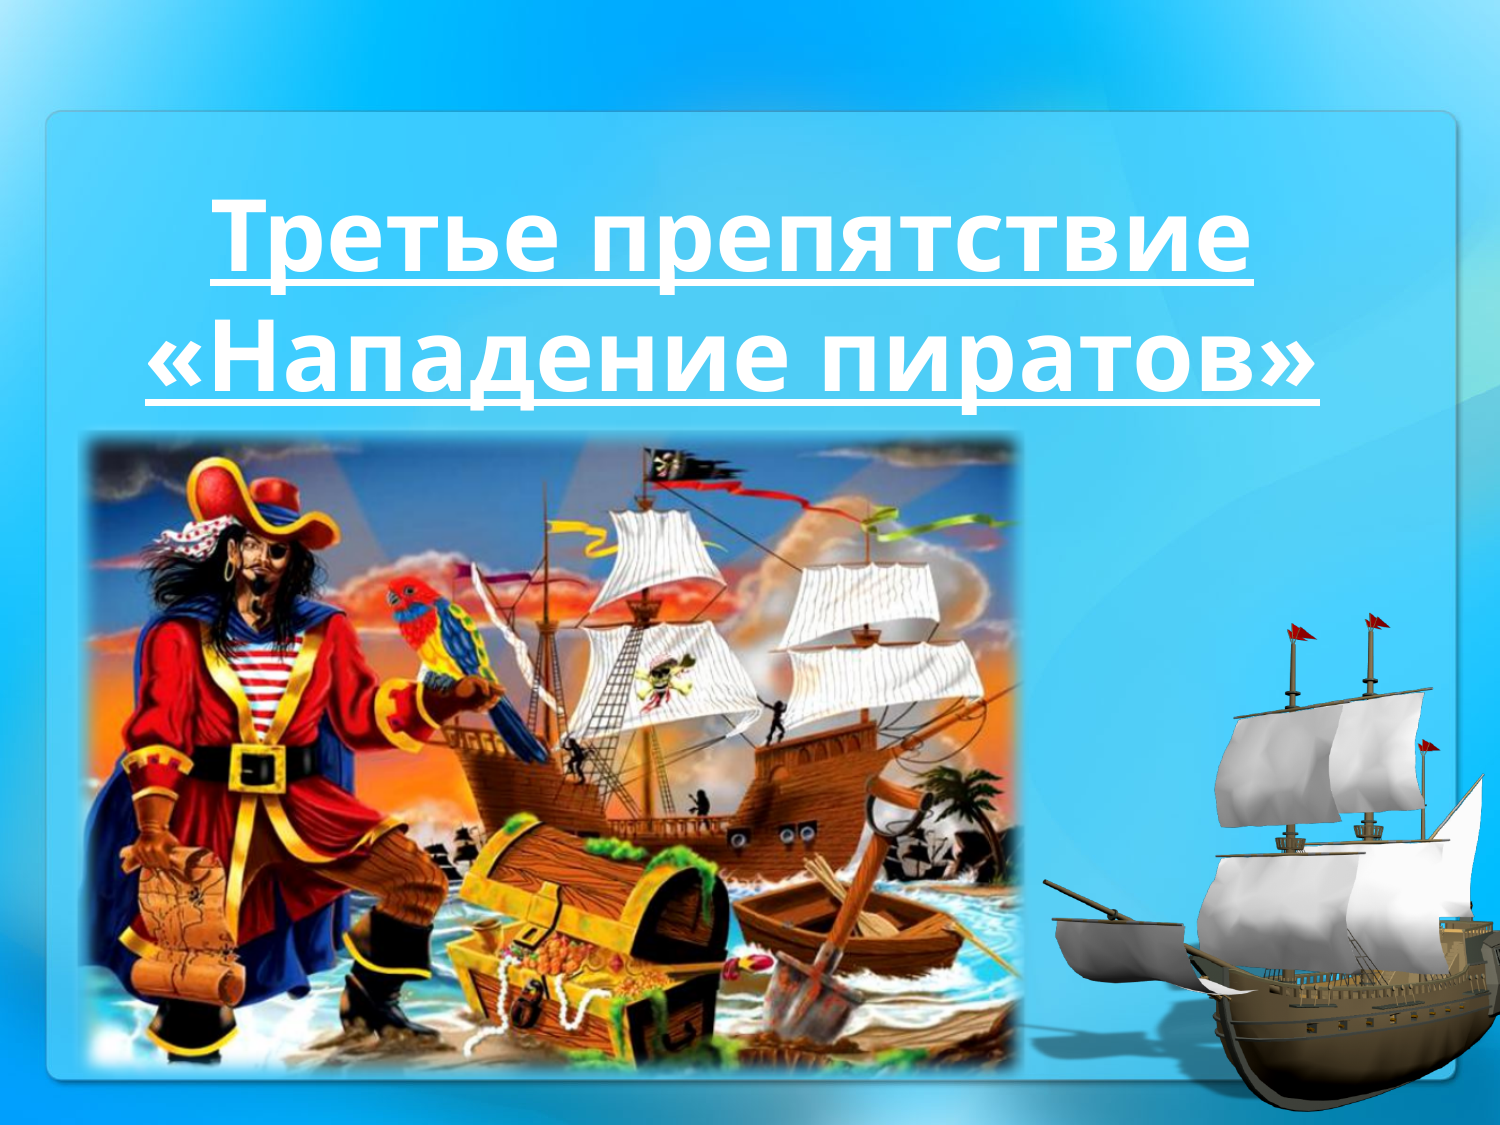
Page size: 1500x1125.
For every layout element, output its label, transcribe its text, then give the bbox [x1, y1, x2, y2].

picture [0, 0, 1500, 1125]
list Третье препятствие «Нападение пиратов» [117, 164, 1348, 610]
